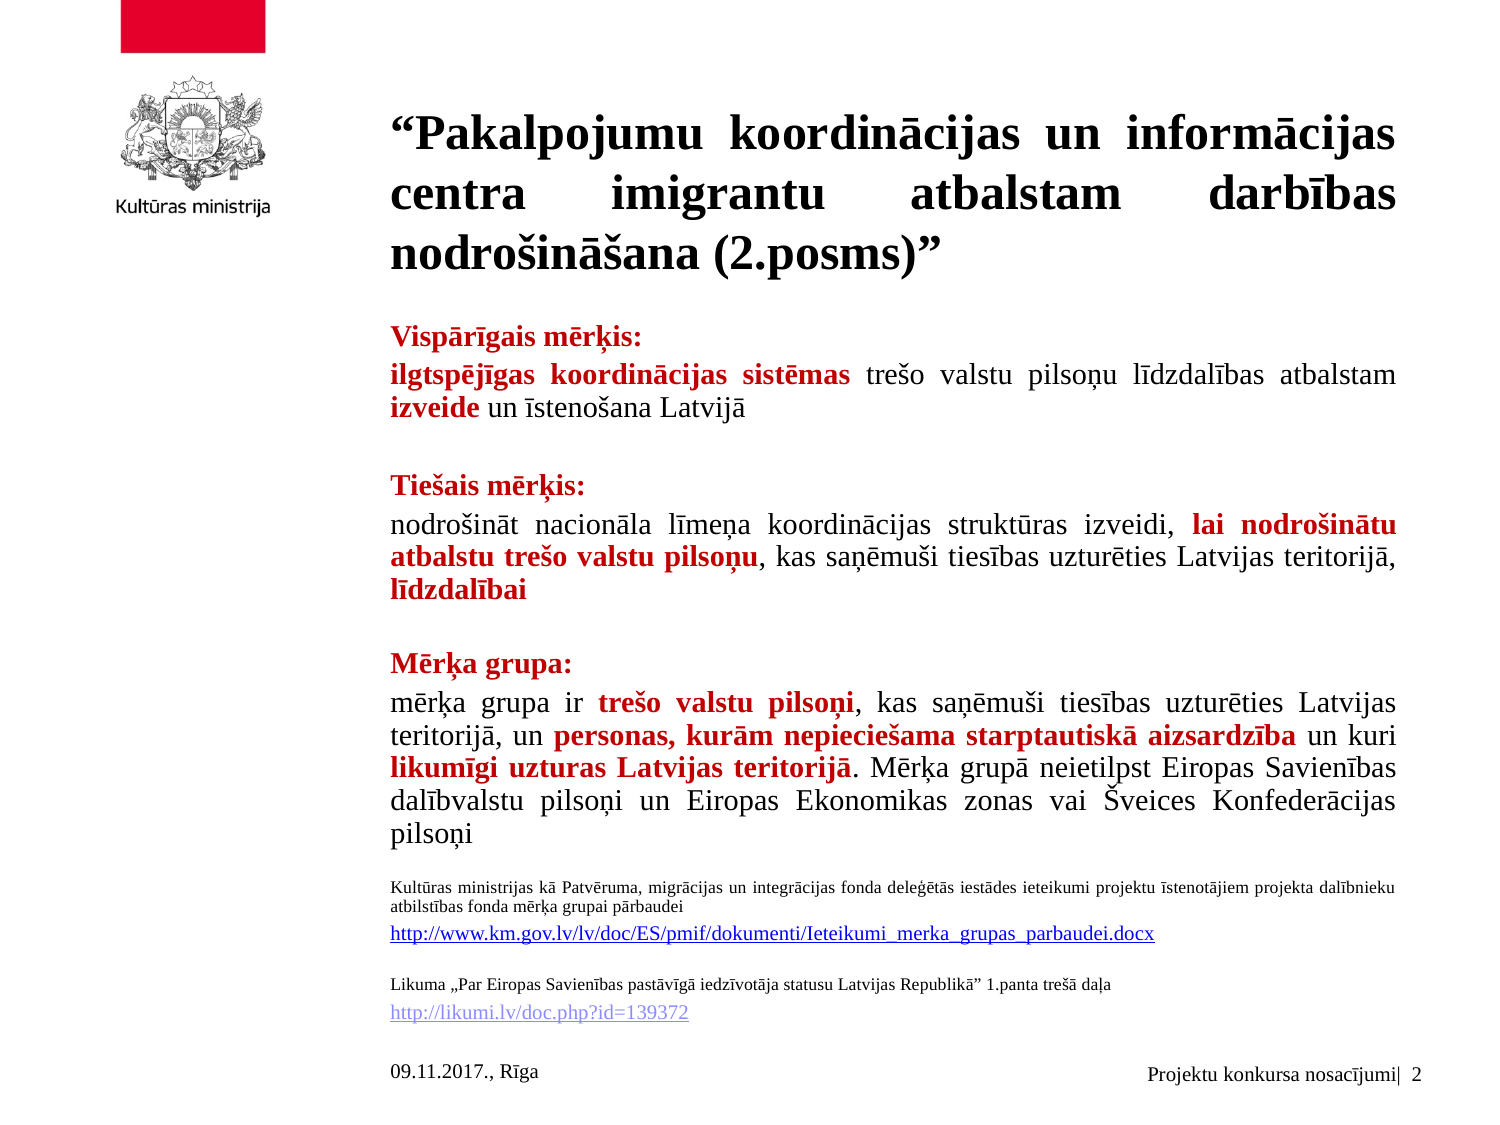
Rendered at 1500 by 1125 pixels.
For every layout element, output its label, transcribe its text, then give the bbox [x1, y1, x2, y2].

text_box 09.11.2017., Rīga [375, 1040, 725, 1100]
subtitle Vispārīgais mērķis: ilgtspējīgas koordinācijas sistēmas trešo valstu pilsoņu līdzdalības atbalstam izveide un īstenošana Latvijā Tiešais mērķis: nodrošināt nacionāla līmeņa koordinācijas struktūras izveidi, lai nodrošinātu atbalstu trešo valstu pilsoņu, kas saņēmuši tiesības uzturēties Latvijas teritorijā, līdzdalībai Mērķa grupa: mērķa grupa ir trešo valstu pilsoņi, kas saņēmuši tiesības uzturēties Latvijas teritorijā, un personas, kurām nepieciešama starptautiskā aizsardzība un kuri likumīgi uzturas Latvijas teritorijā. Mērķa grupā neietilpst Eiropas Savienības dalībvalstu pilsoņi un Eiropas Ekonomikas zonas vai Šveices Konfederācijas pilsoņi Kultūras ministrijas kā Patvēruma, migrācijas un integrācijas fonda deleģētās iestādes ieteikumi projektu īstenotājiem projekta dalībnieku atbilstības fonda mērķa grupai pārbaudei http://www.km.gov.lv/lv/doc/ES/pmif/dokumenti/Ieteikumi_merka_grupas_parbaudei.docx Likuma „Par Eiropas Savienības pastāvīgā iedzīvotāja statusu Latvijas Republikā” 1.panta trešā daļa http://likumi.lv/doc.php?id=139372 [375, 312, 1413, 1041]
picture [48, 0, 338, 322]
title “Pakalpojumu koordinācijas un informācijas centra imigrantu atbalstam darbības nodrošināšana (2.posms)” [375, 50, 1413, 288]
slide_number Projektu konkursa nosacījumi| 2 [1087, 1042, 1438, 1103]
